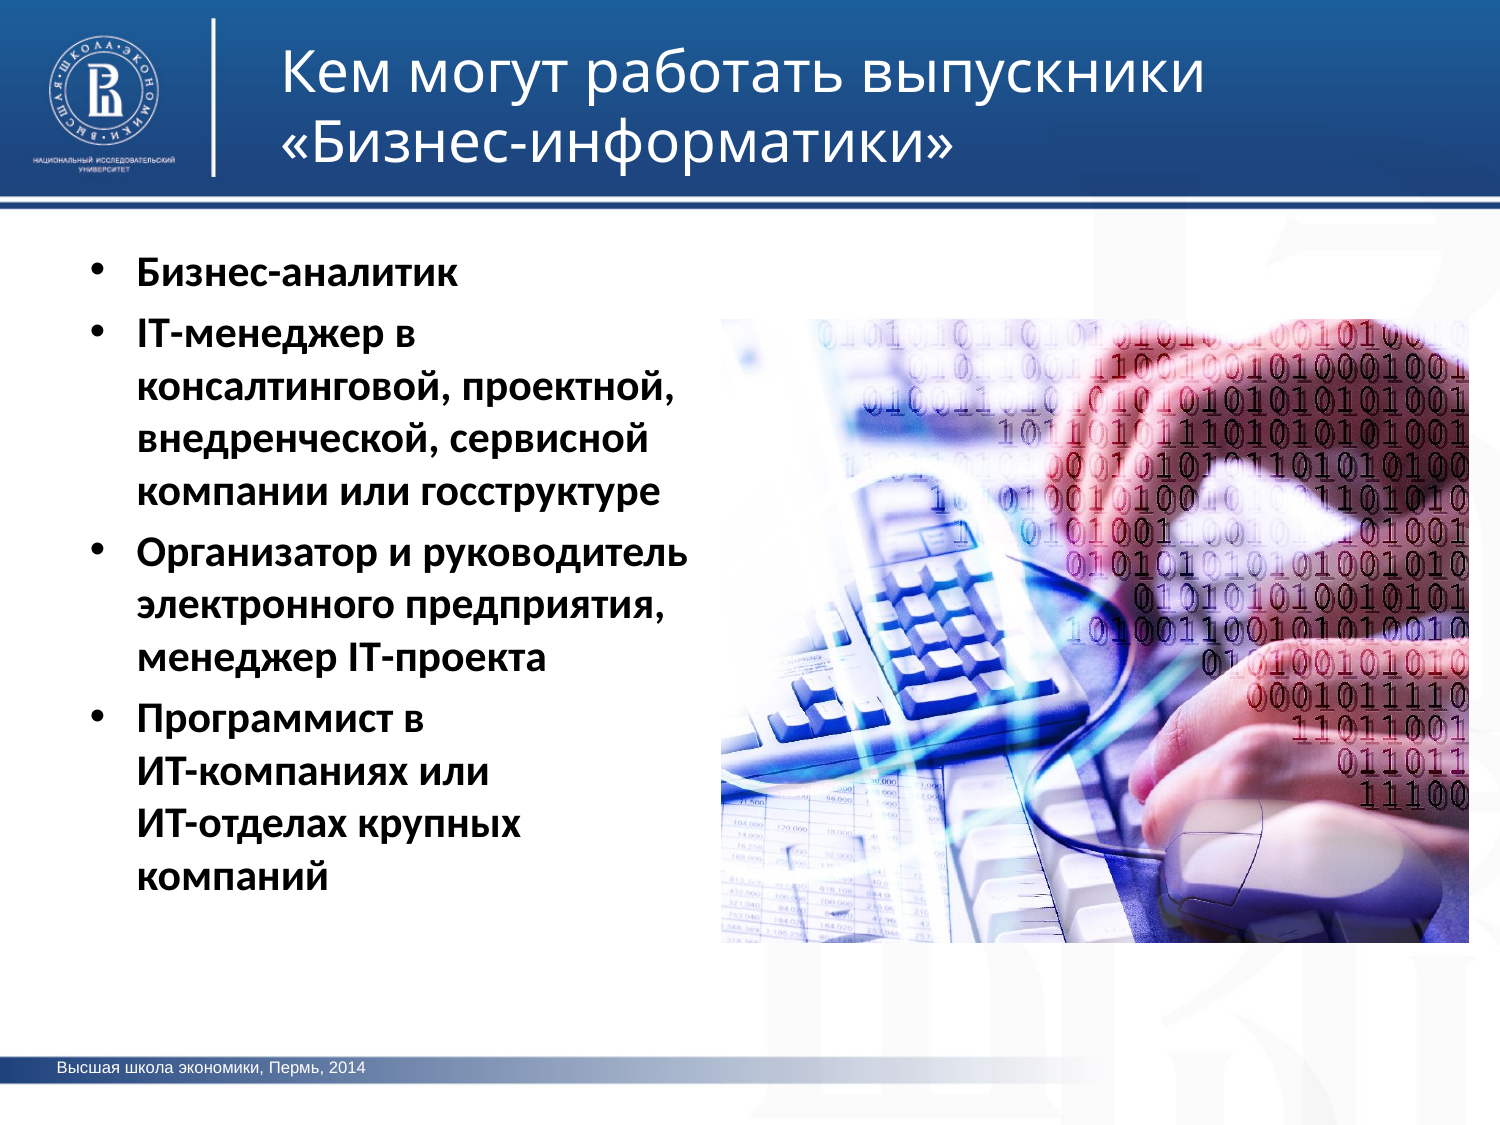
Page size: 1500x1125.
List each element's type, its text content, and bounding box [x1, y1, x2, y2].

text_box Высшая школа экономики, Пермь, 2014 [41, 1049, 722, 1090]
picture [0, 0, 1500, 1125]
text_box Кем могут работать выпускники «Бизнес-информатики» [265, 70, 1340, 139]
text_box Бизнес-аналитик IT-менеджер в консалтинговой, проектной, внедренческой, сервисной компании или госструктуре Организатор и руководитель электронного предприятия, менеджер IT-проекта Программист в ИТ-компаниях или ИТ-отделах крупных компаний [75, 235, 722, 1005]
